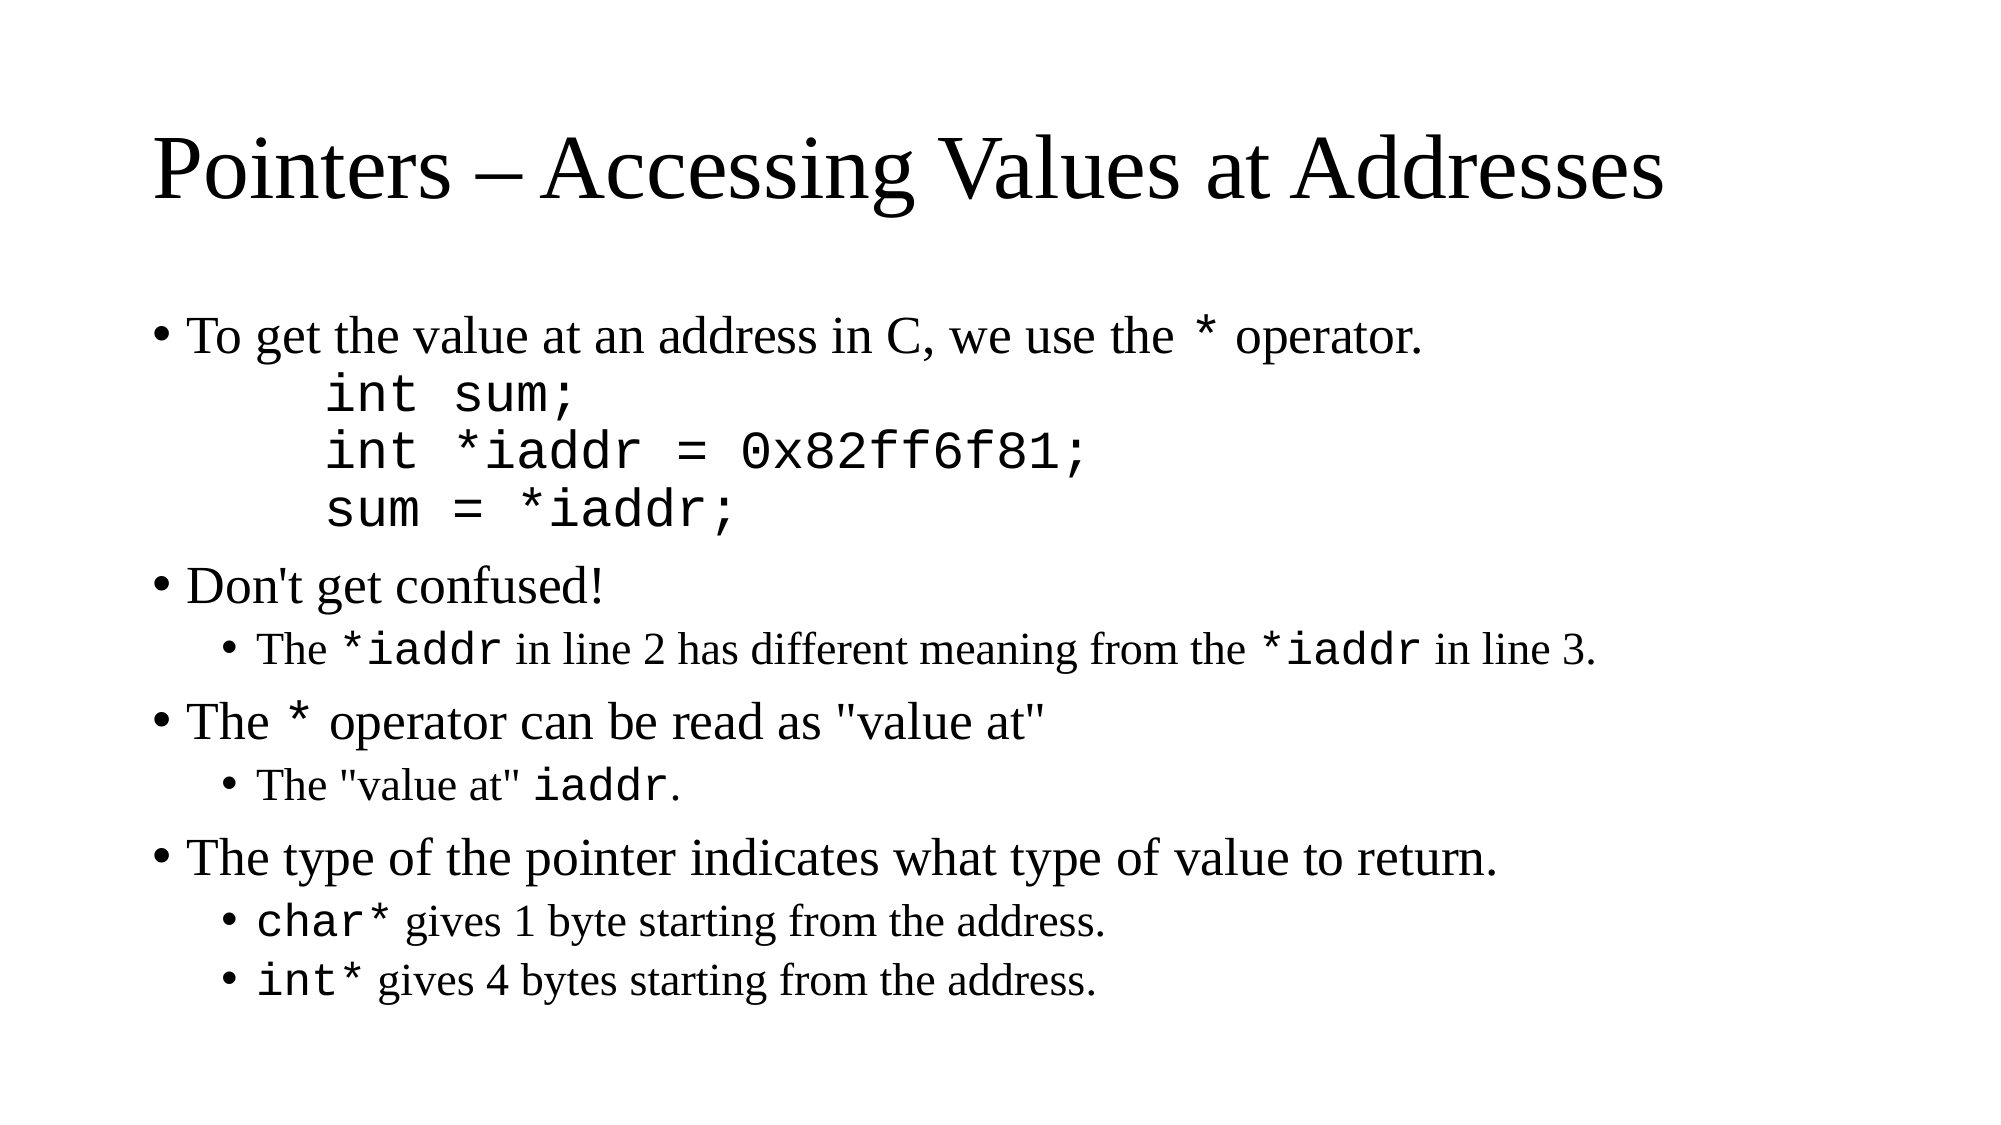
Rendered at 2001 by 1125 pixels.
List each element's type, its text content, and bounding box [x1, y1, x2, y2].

list To get the value at an address in C, we use the * operator. int sum; int *iaddr = 0x82ff6f81; sum = *iaddr; Don't get confused! The *iaddr in line 2 has different meaning from the *iaddr in line 3. The * operator can be read as "value at" The "value at" iaddr. The type of the pointer indicates what type of value to return. char* gives 1 byte starting from the address. int* gives 4 bytes starting from the address. [137, 299, 1863, 1014]
title Pointers – Accessing Values at Addresses [137, 59, 1863, 278]
